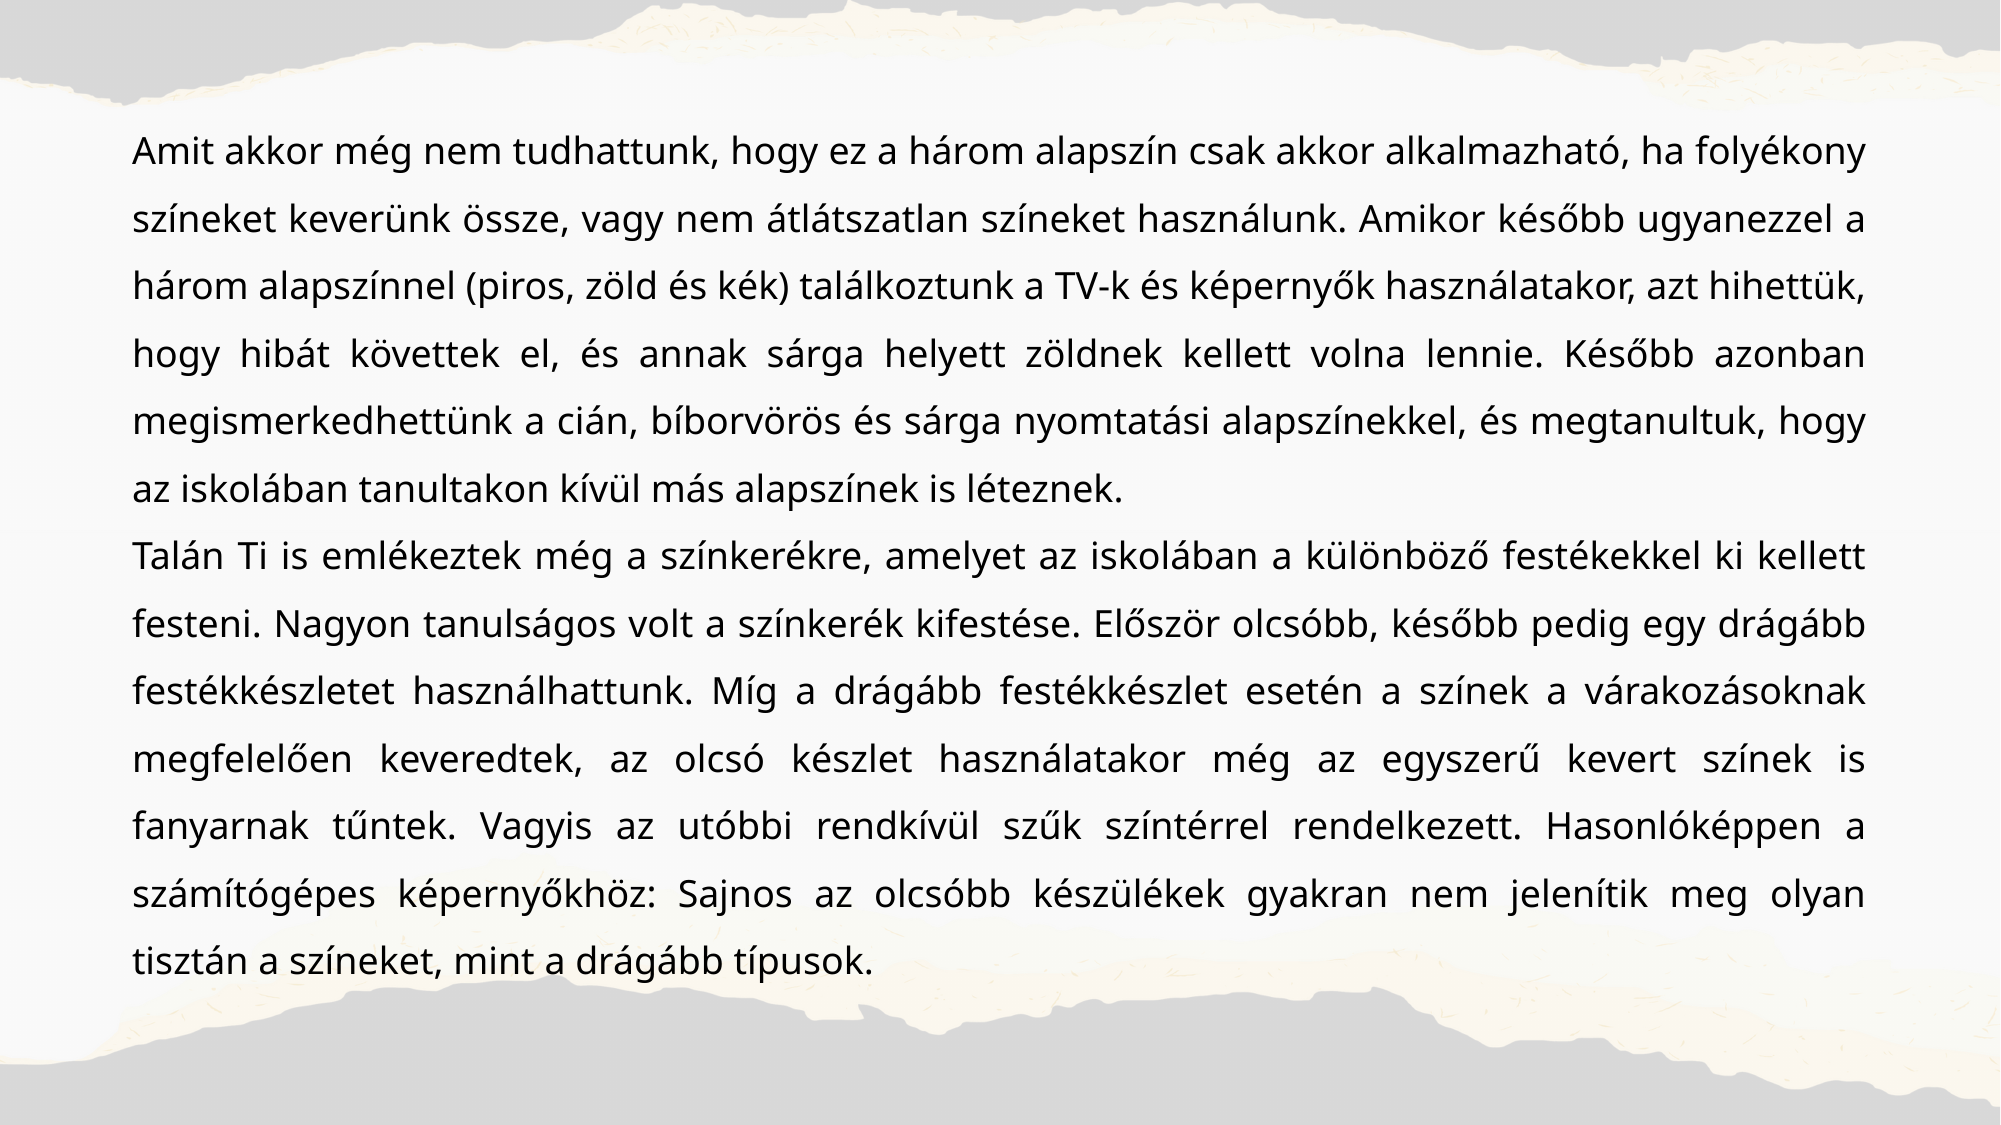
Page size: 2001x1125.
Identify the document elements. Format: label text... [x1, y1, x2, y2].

text_box Amit akkor még nem tudhattunk, hogy ez a három alapszín csak akkor alkalmazható, ha folyékony színeket keverünk össze, vagy nem átlátszatlan színeket használunk. Amikor később ugyanezzel a három alapszínnel (piros, zöld és kék) találkoztunk a TV-k és képernyők használatakor, azt hihettük, hogy hibát követtek el, és annak sárga helyett zöldnek kellett volna lennie. Később azonban megismerkedhettünk a cián, bíborvörös és sárga nyomtatási alapszínekkel, és megtanultuk, hogy az iskolában tanultakon kívül más alapszínek is léteznek. Talán Ti is emlékeztek még a színkerékre, amelyet az iskolában a különböző festékekkel ki kellett festeni. Nagyon tanulságos volt a színkerék kifestése. Először olcsóbb, később pedig egy drágább festékkészletet használhattunk. Míg a drágább festékkészlet esetén a színek a várakozásoknak megfelelően keveredtek, az olcsó készlet használatakor még az egyszerű kevert színek is fanyarnak tűntek. Vagyis az utóbbi rendkívül szűk színtérrel rendelkezett. Hasonlóképpen a számítógépes képernyőkhöz: Sajnos az olcsóbb készülékek gyakran nem jelenítik meg olyan tisztán a színeket, mint a drágább típusok. [117, 97, 1883, 990]
picture [0, 0, 2001, 1125]
